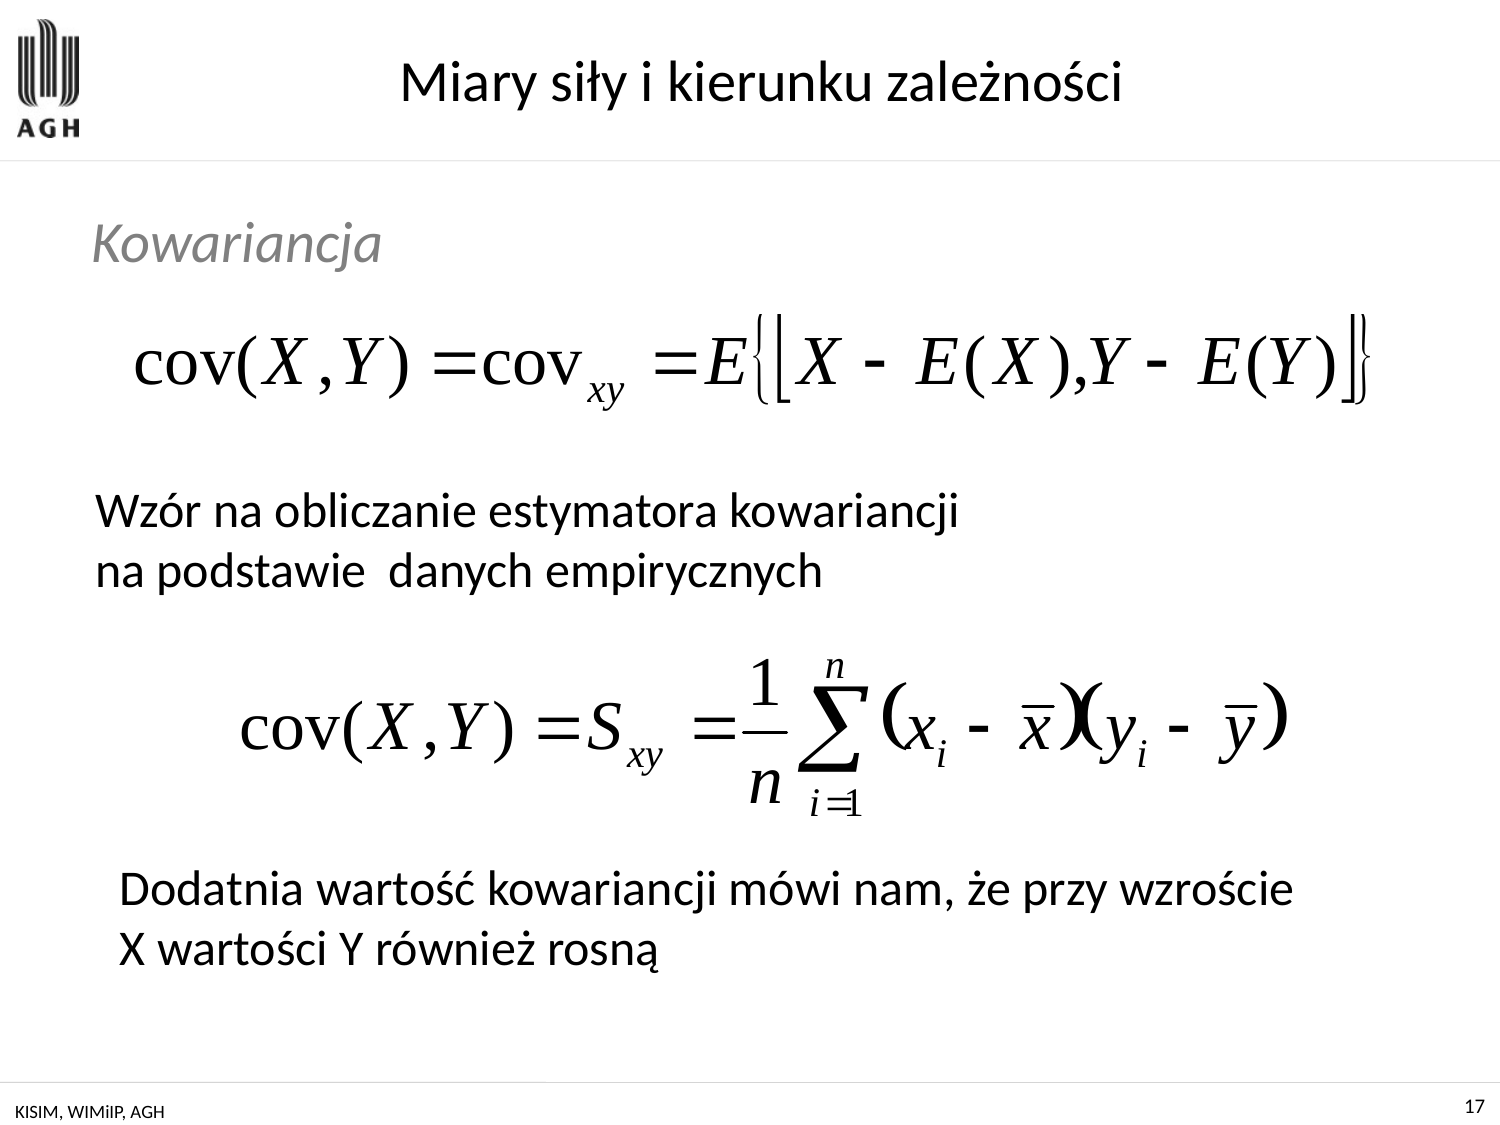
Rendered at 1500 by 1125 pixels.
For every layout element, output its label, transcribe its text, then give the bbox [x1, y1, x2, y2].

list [229, 633, 1294, 832]
picture [17, 19, 79, 138]
text_box Kowariancja [76, 196, 609, 282]
text_box Wzór na obliczanie estymatora kowariancji na podstawie danych empirycznych [80, 469, 987, 605]
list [123, 314, 1388, 426]
title Miary siły i kierunku zależności [147, 30, 1377, 126]
footer KISIM, WIMiIP, AGH [0, 1092, 476, 1125]
text_box Dodatnia wartość kowariancji mówi nam, że przy wzroście X wartości Y również rosną [105, 847, 1322, 983]
